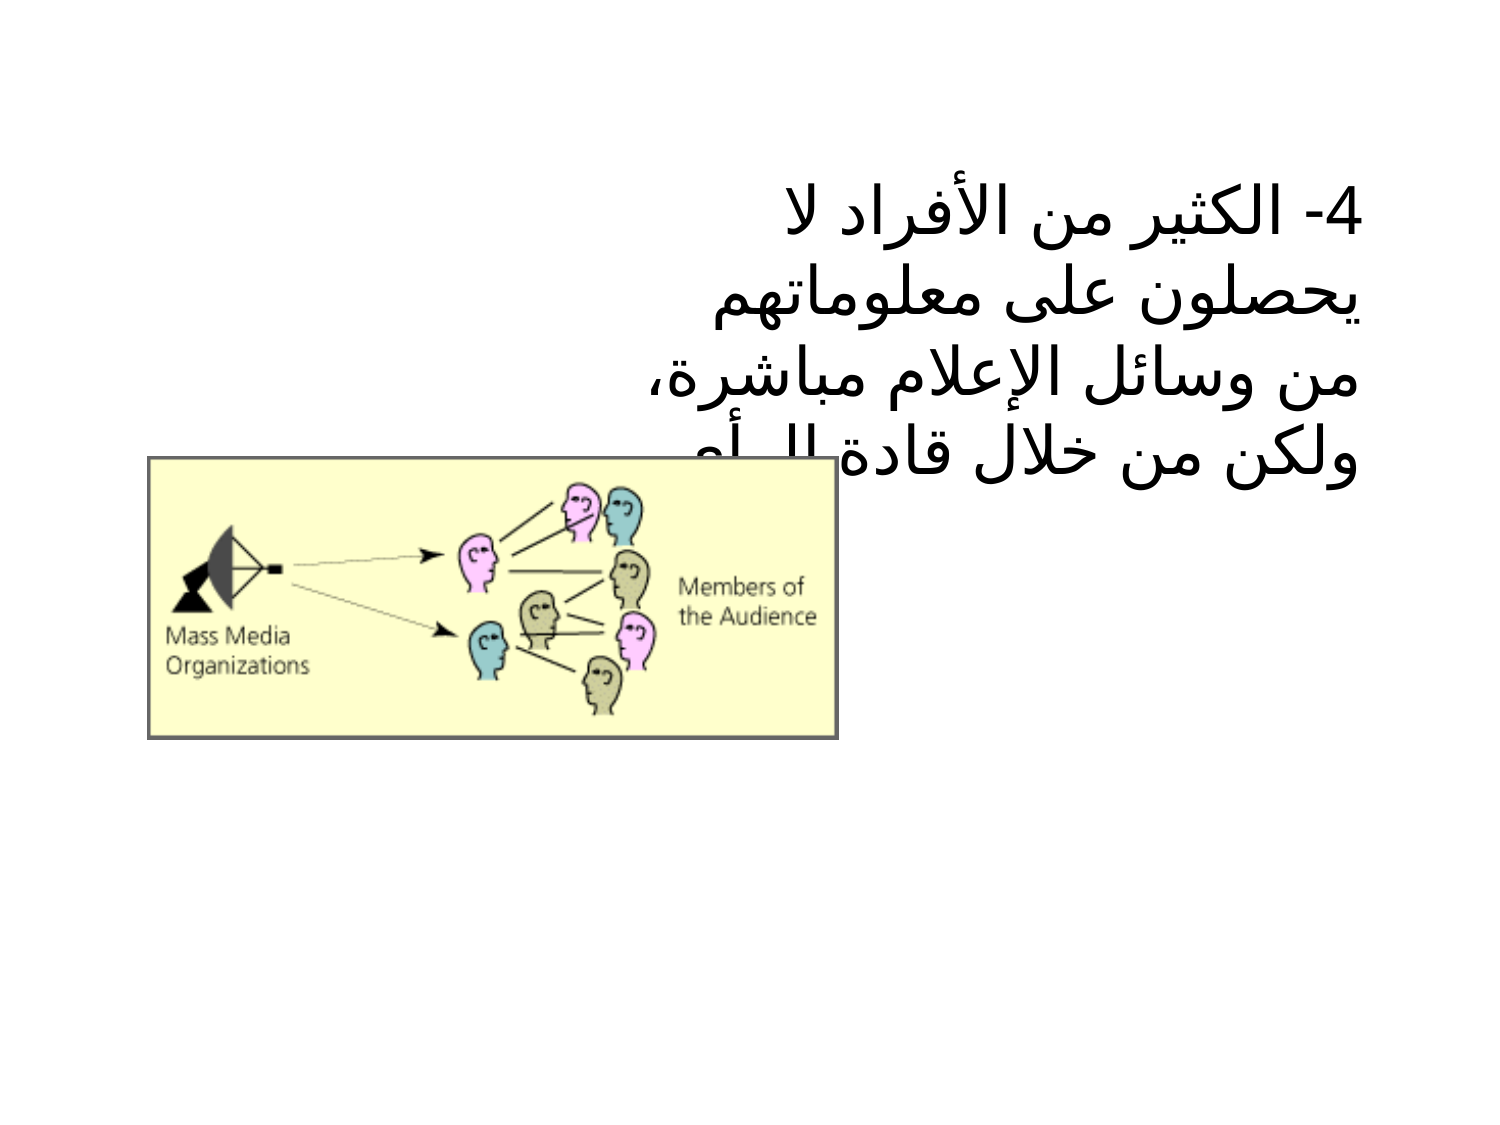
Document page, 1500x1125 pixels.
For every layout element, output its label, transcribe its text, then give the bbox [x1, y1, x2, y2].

picture [147, 455, 840, 740]
list 4- الكثير من الأفراد لا يحصلون على معلوماتهم من وسائل الإعلام مباشرة، ولكن من خلال قادة الرأي. [596, 160, 1378, 579]
